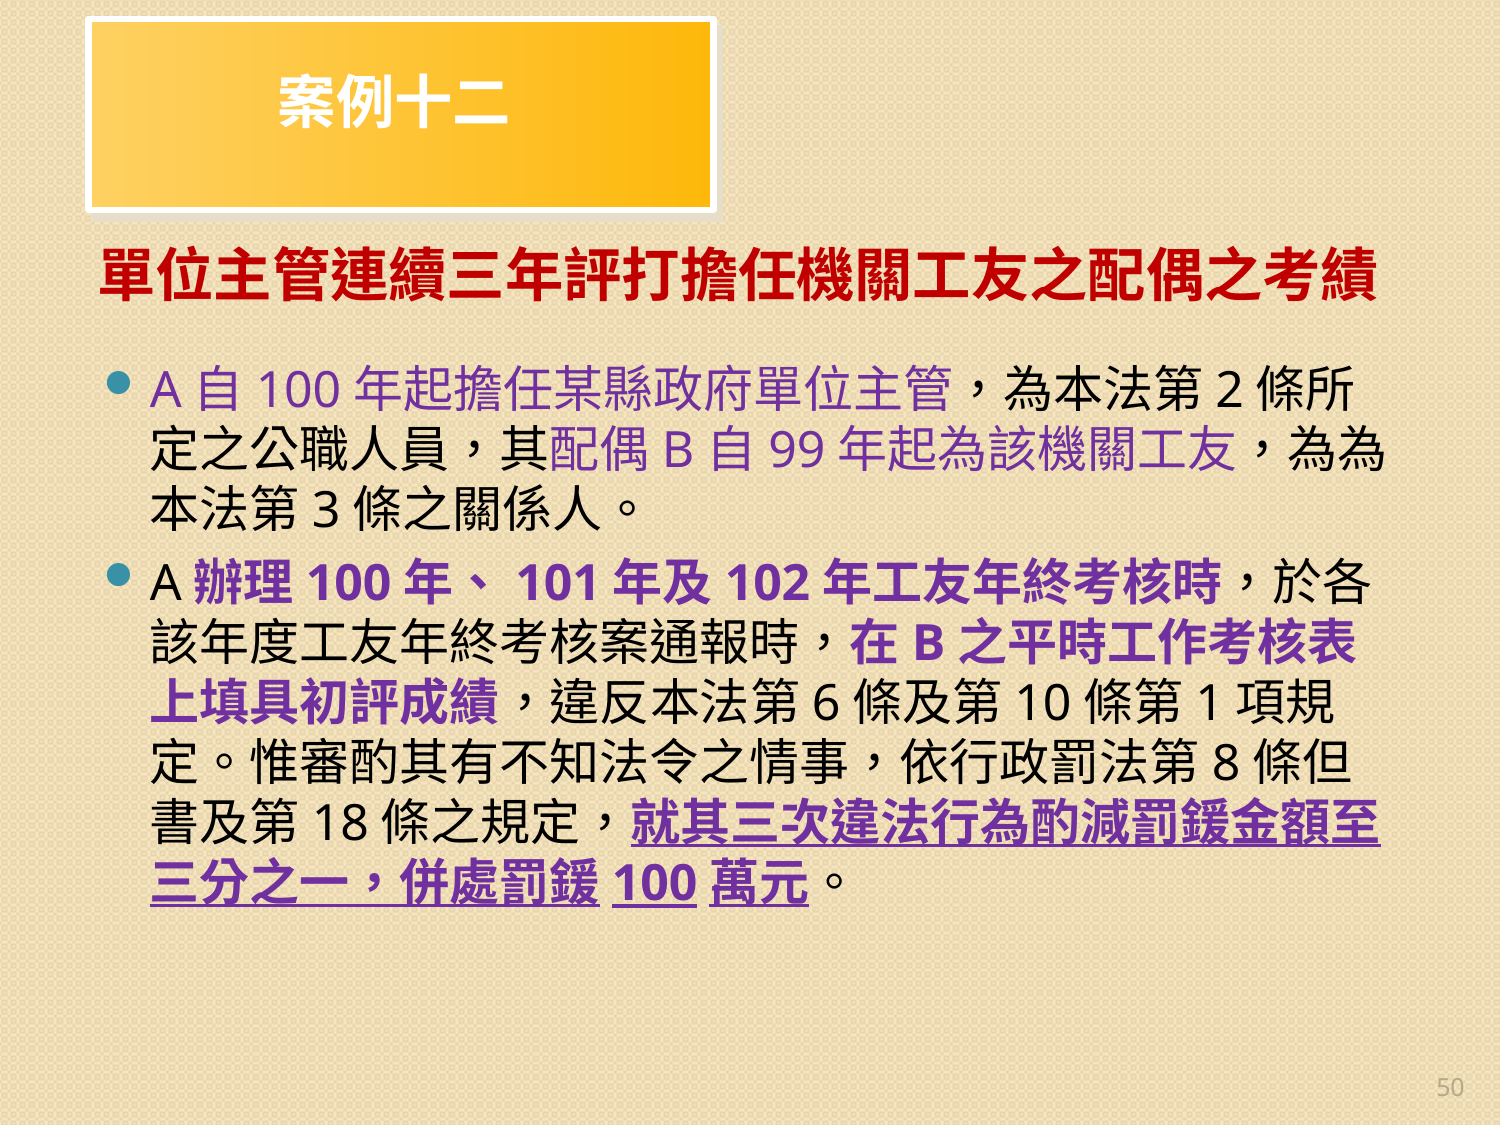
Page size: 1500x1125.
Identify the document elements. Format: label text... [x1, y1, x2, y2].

list A自100年起擔任某縣政府單位主管，為本法第2條所定之公職人員，其配偶B自99年起為該機關工友，為為本法第3條之關係人。 A辦理100年、101年及102年工友年終考核時，於各該年度工友年終考核案通報時，在B之平時工作考核表上填具初評成績，違反本法第6條及第10條第1項規定。惟審酌其有不知法令之情事，依行政罰法第8條但書及第18條之規定，就其三次違法行為酌減罰鍰金額至三分之一，併處罰鍰100萬元。 [74, 349, 1413, 1006]
slide_number 50 [1413, 1034, 1488, 1113]
list 單位主管連續三年評打擔任機關工友之配偶之考績 [74, 230, 1412, 346]
title 案例十二 [88, 19, 714, 210]
